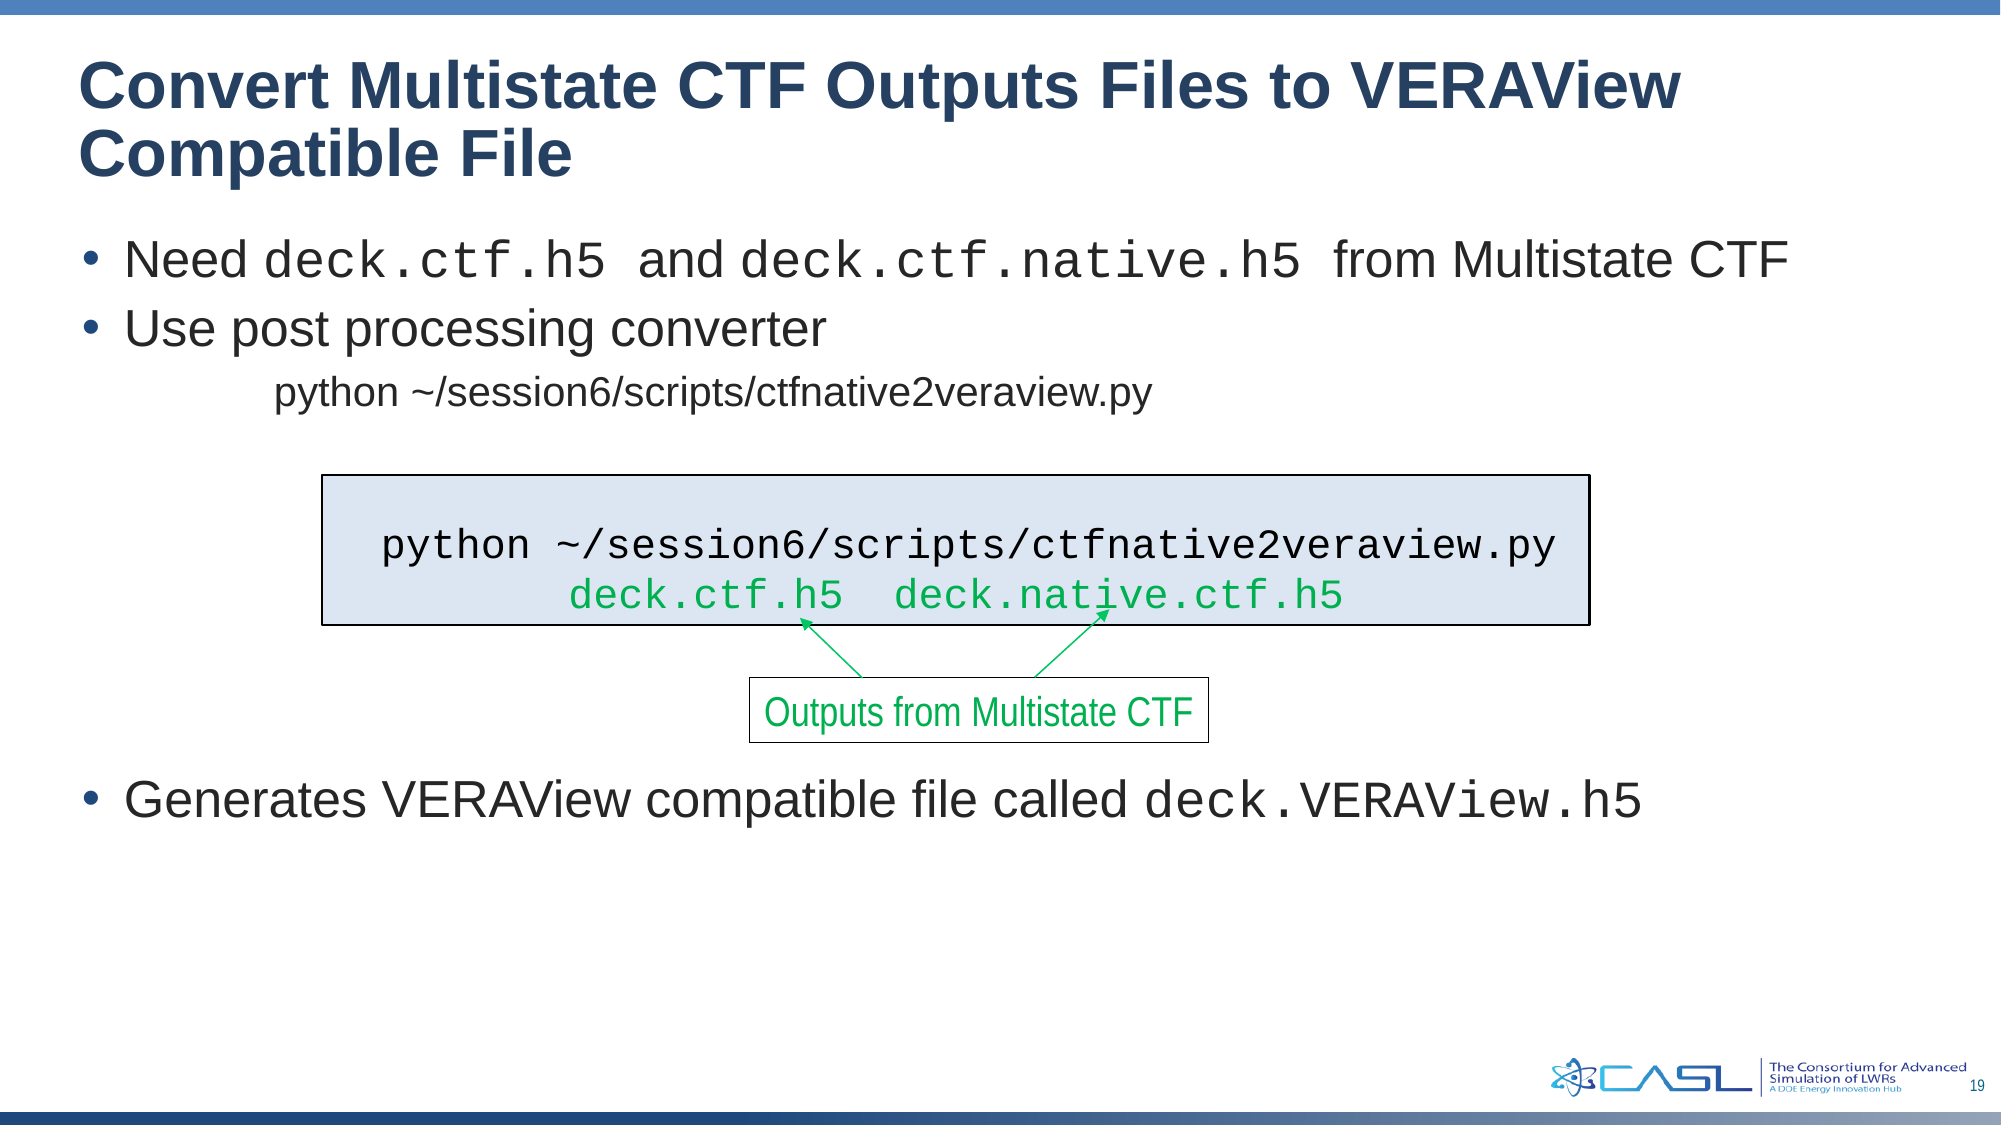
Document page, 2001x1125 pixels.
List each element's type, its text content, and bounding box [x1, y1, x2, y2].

list Need deck.ctf.h5 and deck.ctf.native.h5 from Multistate CTF Use post processing converter python ~/session6/scripts/ctfnative2veraview.py Generates VERAView compatible file called deck.VERAView.h5 [74, 224, 1884, 876]
picture [1551, 1058, 1974, 1103]
title Convert Multistate CTF Outputs Files to VERAView Compatible File [63, 44, 1888, 186]
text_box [321, 474, 1590, 744]
